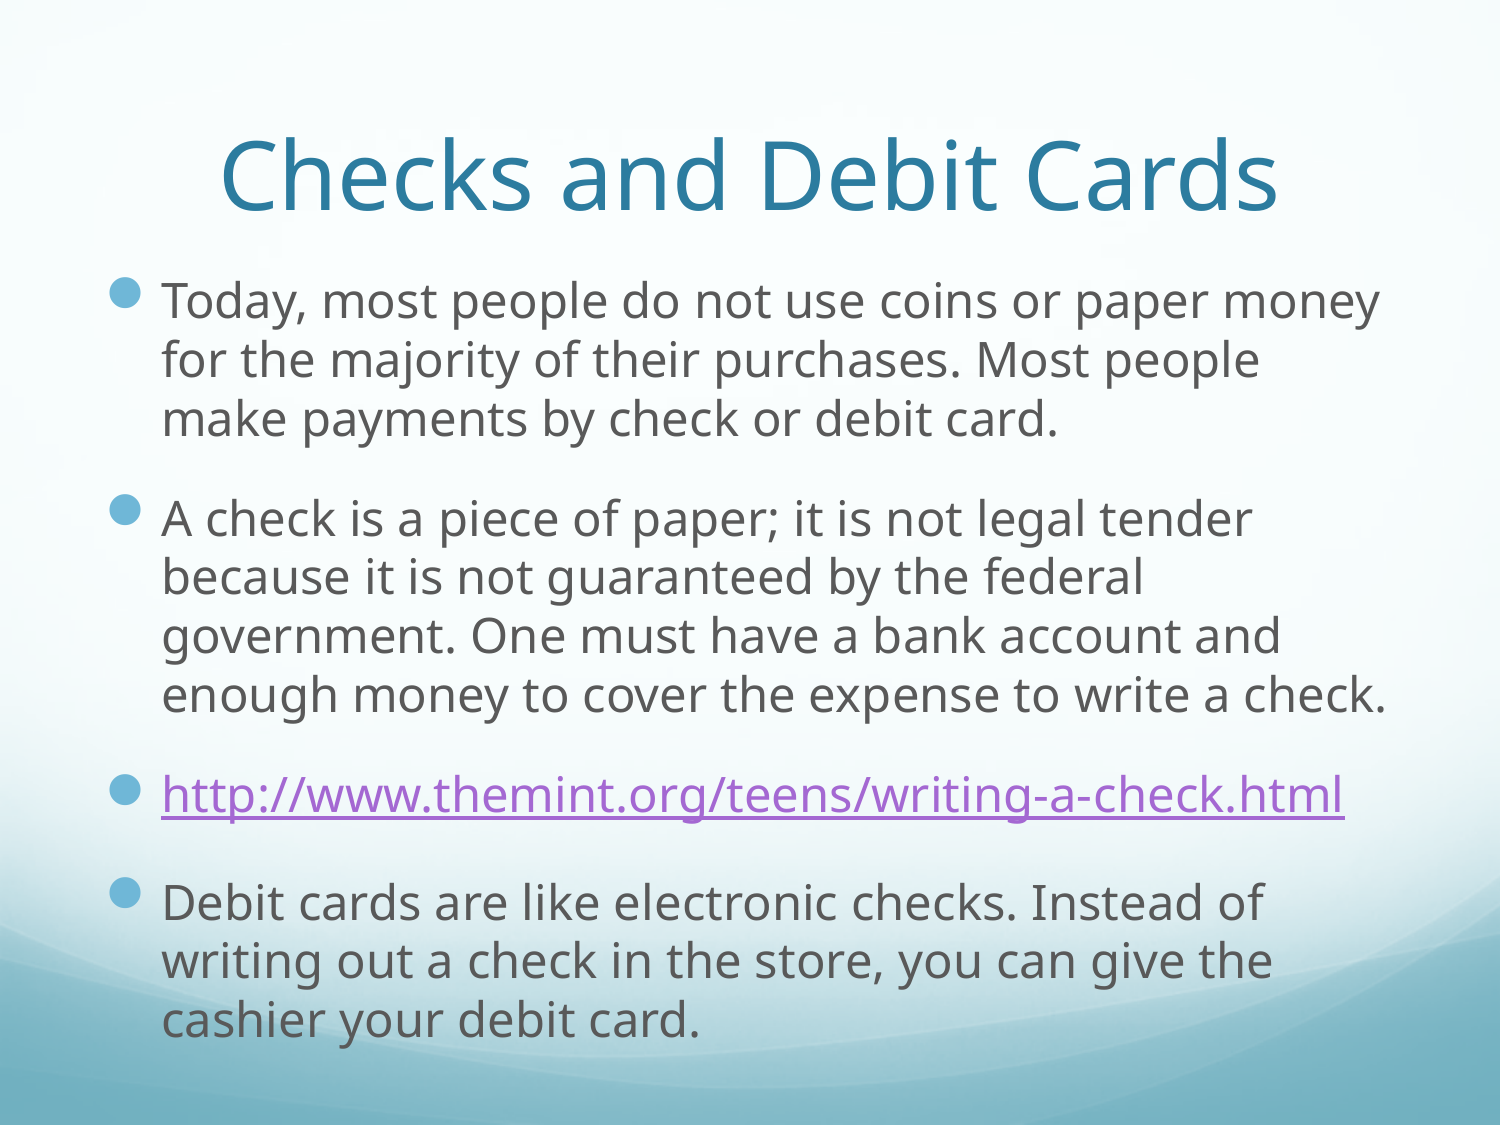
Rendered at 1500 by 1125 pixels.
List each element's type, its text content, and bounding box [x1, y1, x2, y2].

list Today, most people do not use coins or paper money for the majority of their purchases. Most people make payments by check or debit card. A check is a piece of paper; it is not legal tender because it is not guaranteed by the federal government. One must have a bank account and enough money to cover the expense to write a check. http://www.themint.org/teens/writing-a-check.html Debit cards are like electronic checks. Instead of writing out a check in the store, you can give the cashier your debit card. [90, 262, 1410, 1080]
title Checks and Debit Cards [90, 17, 1410, 237]
